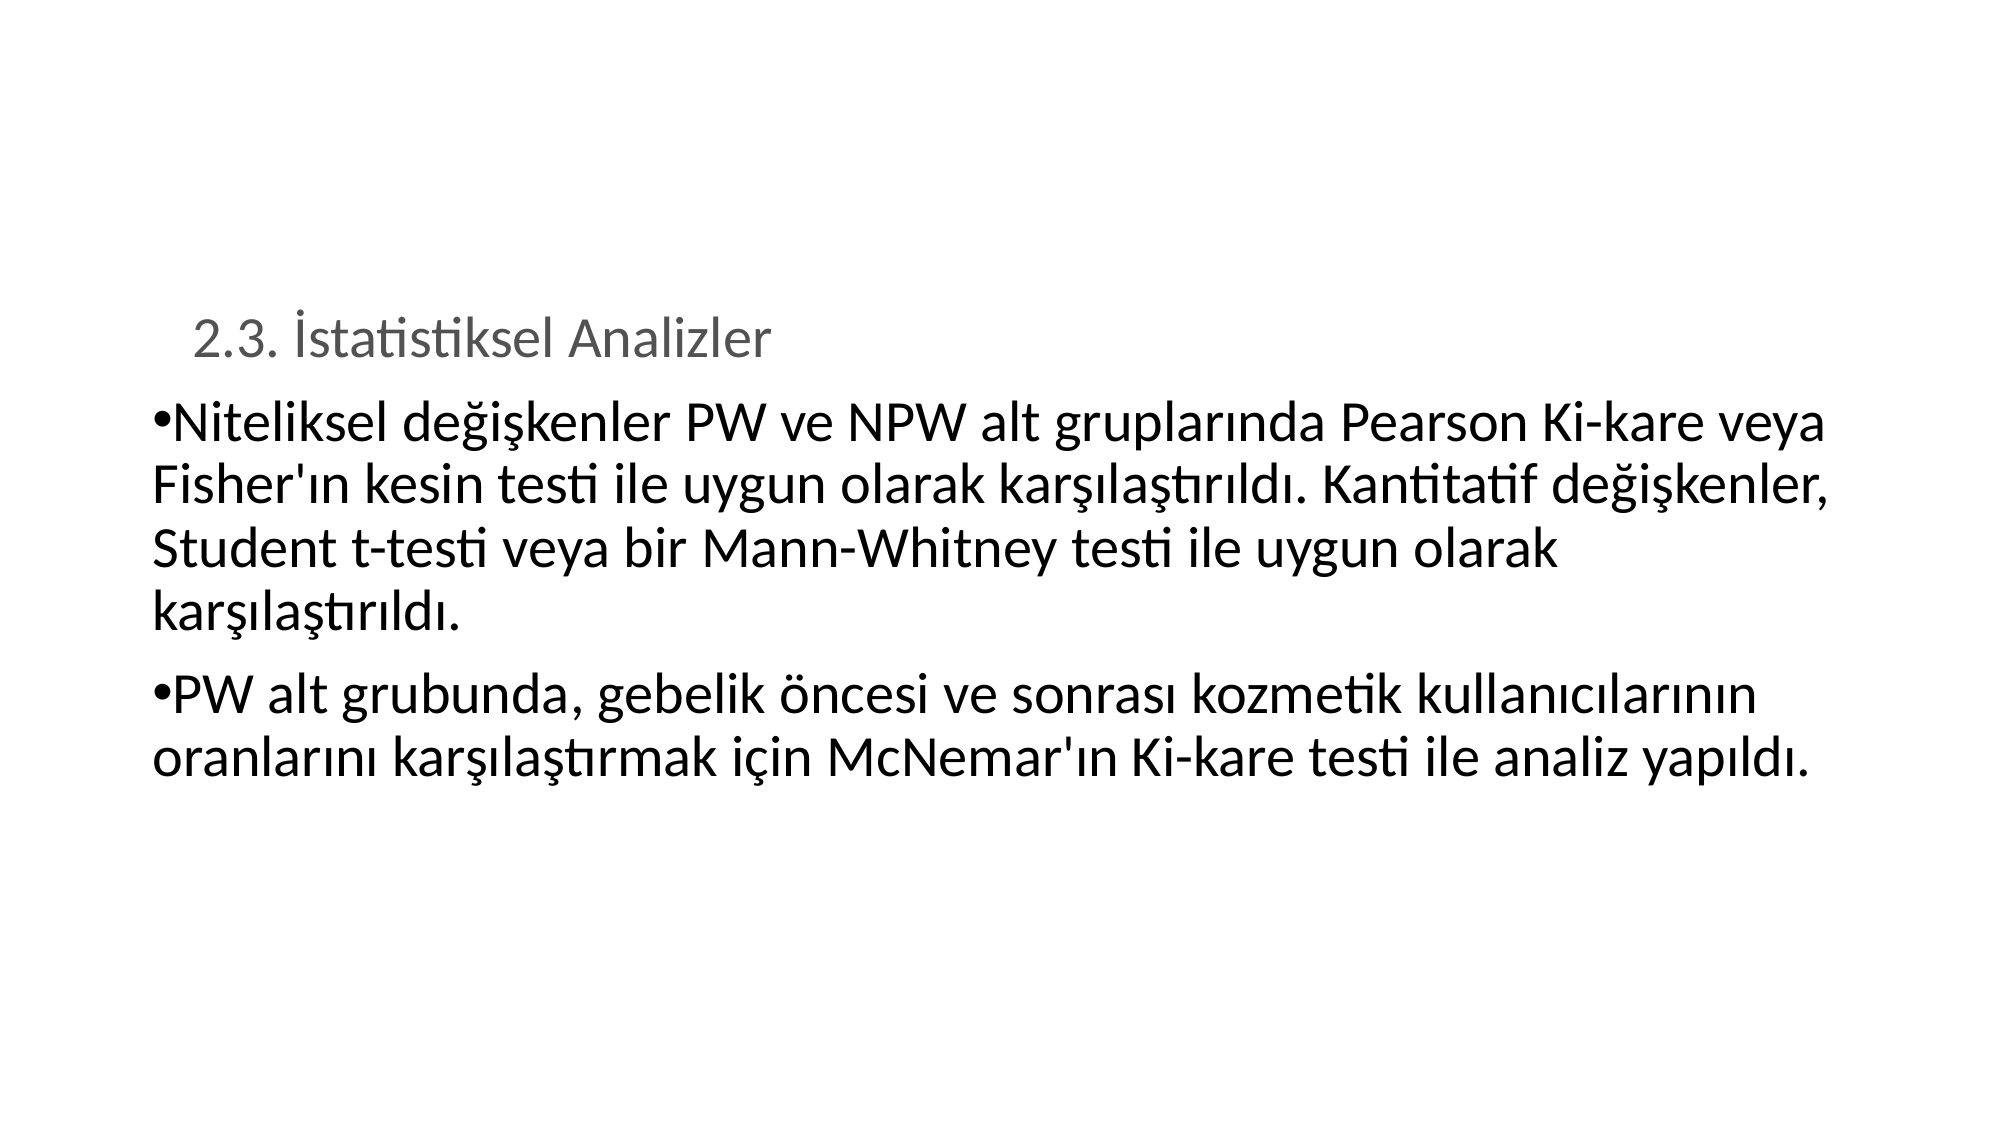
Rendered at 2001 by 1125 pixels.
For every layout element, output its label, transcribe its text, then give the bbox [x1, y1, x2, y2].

list 2.3. İstatistiksel Analizler Niteliksel değişkenler PW ve NPW alt gruplarında Pearson Ki-kare veya Fisher'ın kesin testi ile uygun olarak karşılaştırıldı. Kantitatif değişkenler, Student t-testi veya bir Mann-Whitney testi ile uygun olarak karşılaştırıldı. PW alt grubunda, gebelik öncesi ve sonrası kozmetik kullanıcılarının oranlarını karşılaştırmak için McNemar'ın Ki-kare testi ile analiz yapıldı. [137, 299, 1863, 1014]
